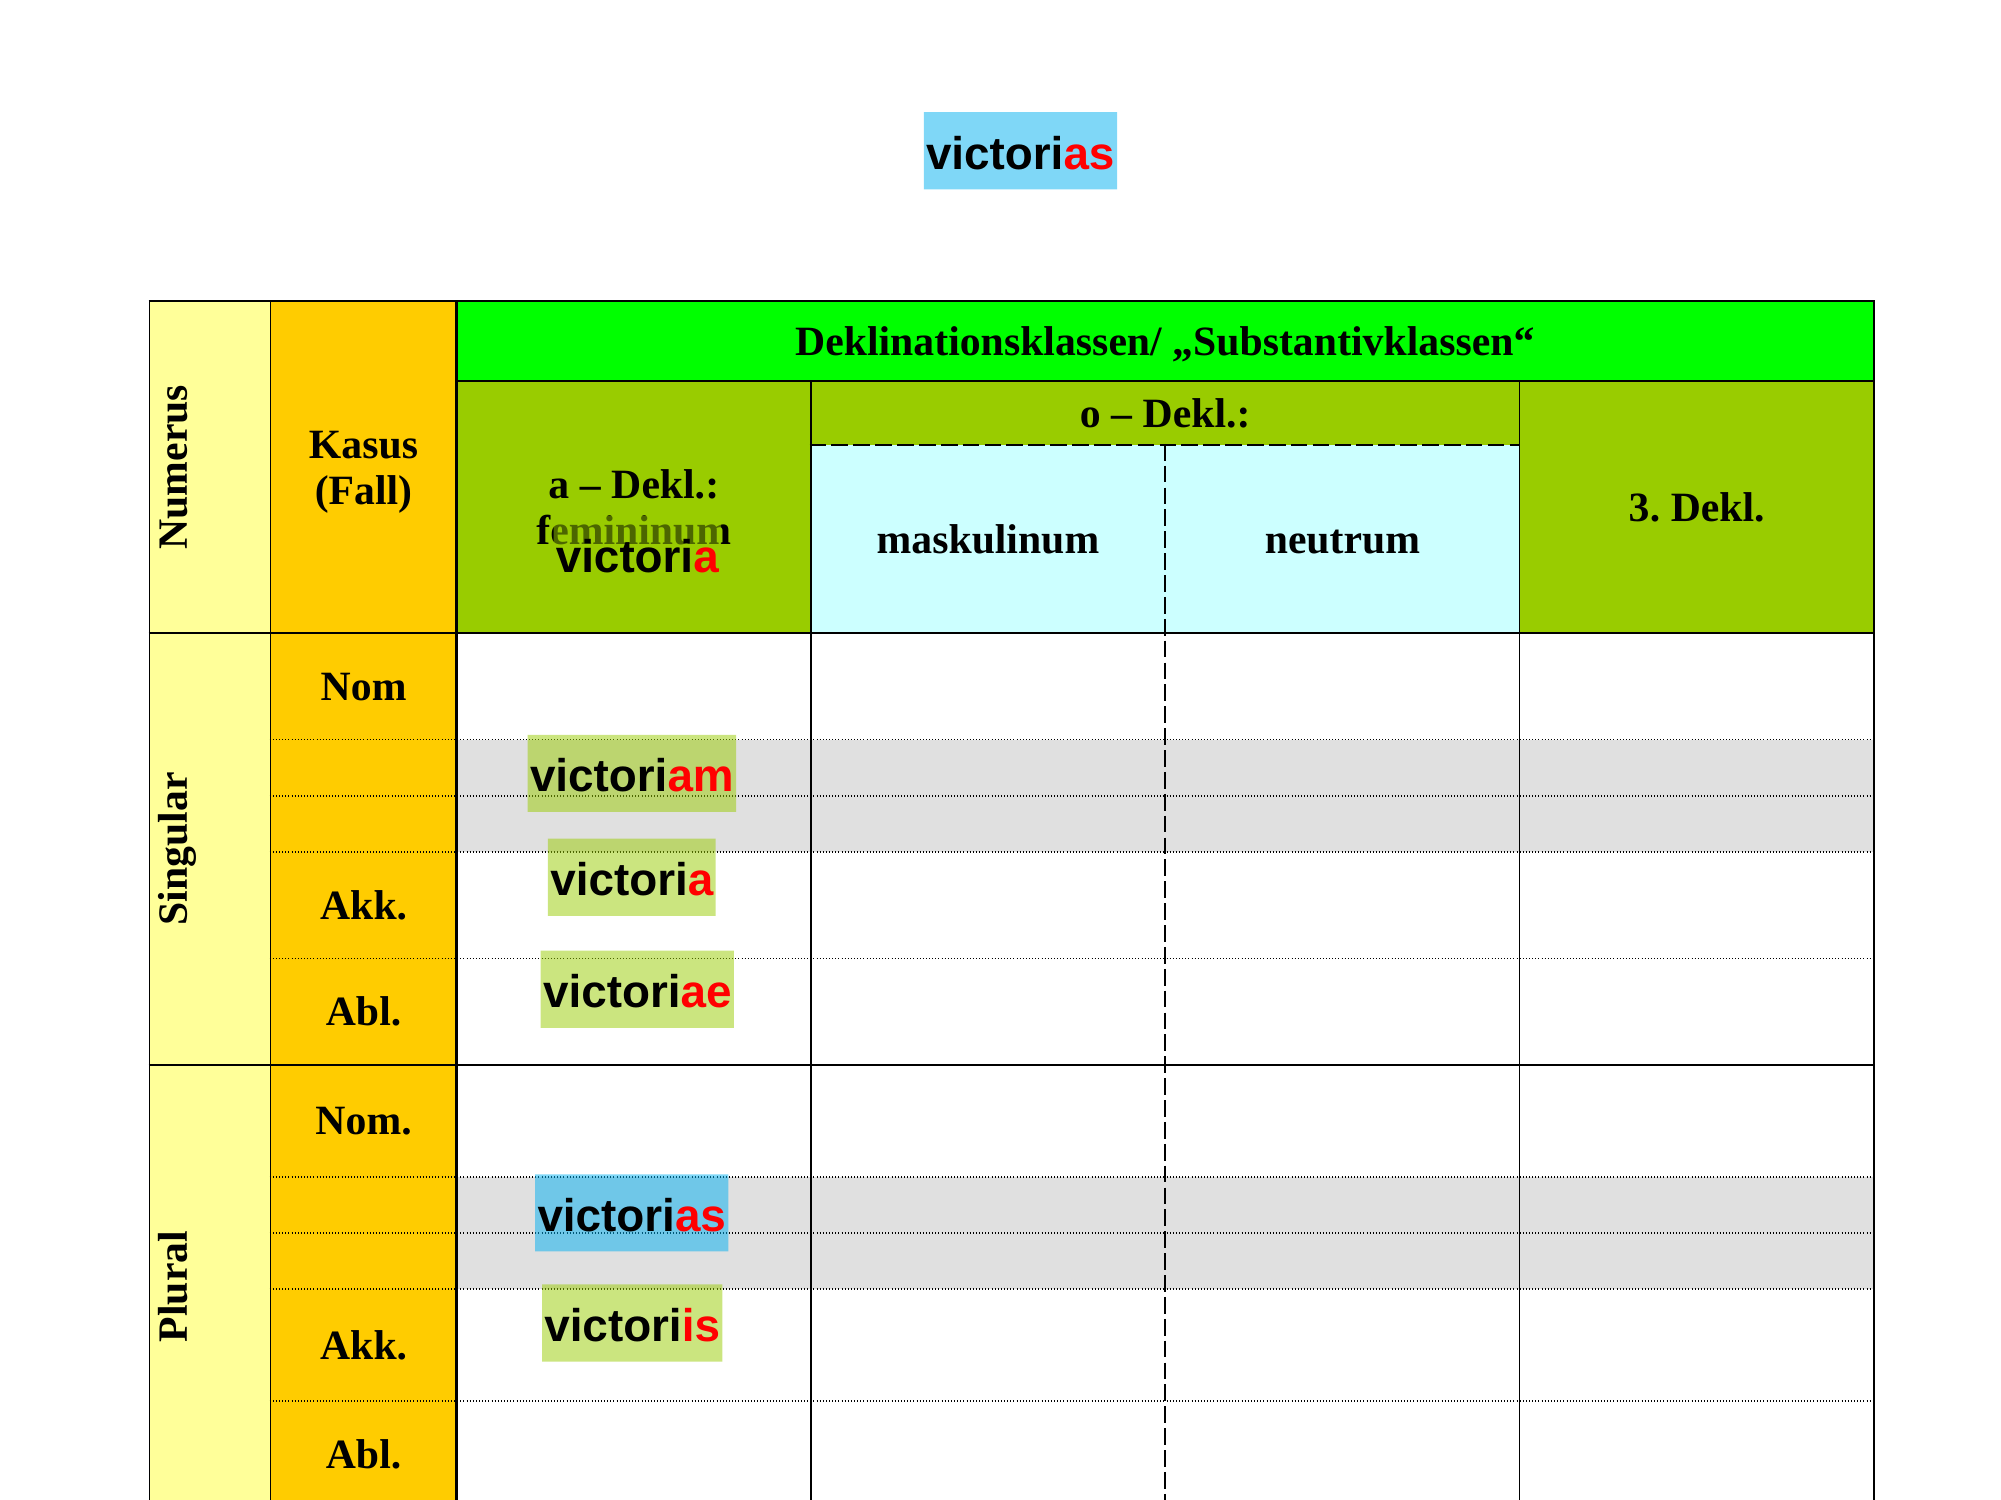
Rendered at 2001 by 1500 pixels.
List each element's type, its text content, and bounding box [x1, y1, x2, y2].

table_cell [1165, 958, 1519, 1064]
table_cell [1165, 796, 1519, 852]
text_box victorias [923, 112, 1118, 190]
table_cell [1520, 740, 1873, 796]
table_cell [458, 1233, 810, 1289]
table_cell [458, 1401, 810, 1500]
table_cell [1165, 634, 1519, 740]
text_box victoria [553, 515, 722, 593]
table_cell [271, 796, 455, 852]
table_cell [1520, 1401, 1873, 1500]
table_cell [1520, 1177, 1873, 1233]
table_cell [1520, 852, 1873, 958]
table_cell [271, 1233, 455, 1289]
text_box victoria [547, 838, 716, 916]
table_cell Nom. [271, 1066, 455, 1177]
table_cell 3. Dekl. [1520, 382, 1873, 632]
table_cell [458, 634, 810, 740]
table_cell Plural [150, 1066, 270, 1500]
table_cell [458, 740, 527, 796]
table_cell [1165, 1401, 1519, 1500]
table_cell Nom [271, 634, 455, 740]
table_cell [458, 958, 810, 1064]
table_cell Singular [150, 634, 270, 1064]
table_cell Akk. [271, 1289, 455, 1401]
table_cell [271, 1177, 455, 1233]
table_cell [812, 740, 1165, 796]
text_box victorias [535, 1174, 729, 1252]
table_cell [812, 852, 1165, 958]
table_cell Abl. [271, 1401, 455, 1500]
table_cell [1520, 634, 1873, 740]
table_cell Abl. [271, 958, 455, 1064]
table_cell [458, 1066, 810, 1177]
table_cell [1520, 1066, 1873, 1177]
table_cell [812, 796, 1165, 852]
table_header Deklinationsklassen/ „Substantivklassen“ [458, 302, 1873, 380]
table_header Kasus (Fall) [271, 302, 455, 632]
table_cell [1520, 958, 1873, 1064]
table_cell [812, 1177, 1165, 1233]
table_cell [458, 796, 810, 852]
table_cell [271, 740, 455, 796]
table_header Numerus [150, 302, 270, 632]
table_cell [1165, 740, 1519, 796]
table_cell [458, 852, 810, 958]
table_cell [737, 740, 810, 796]
table_cell [812, 634, 1165, 740]
table_cell [1520, 1233, 1873, 1289]
table_cell [812, 1289, 1165, 1401]
table_cell [1165, 852, 1519, 958]
table_cell [812, 1401, 1165, 1500]
table_cell [458, 1177, 535, 1233]
table_cell [1165, 1233, 1519, 1289]
table_cell [1520, 796, 1873, 852]
table_cell a – Dekl.: femininum [458, 382, 810, 632]
table_cell [729, 1177, 810, 1233]
text_box victoriam [527, 734, 737, 812]
table_cell [1165, 1177, 1519, 1233]
table_cell [1165, 1289, 1519, 1401]
table_cell [812, 1066, 1165, 1177]
table_cell o – Dekl.: [812, 382, 1519, 445]
text_box victoriae [540, 950, 734, 1028]
table_cell [812, 1233, 1165, 1289]
table_cell [458, 1289, 810, 1401]
table_cell Akk. [271, 852, 455, 958]
text_box victoriis [542, 1284, 723, 1362]
table_cell neutrum [1165, 445, 1519, 632]
table_cell [1520, 1289, 1873, 1401]
table_cell [1165, 1066, 1519, 1177]
table_cell [812, 958, 1165, 1064]
table_cell maskulinum [812, 445, 1165, 632]
